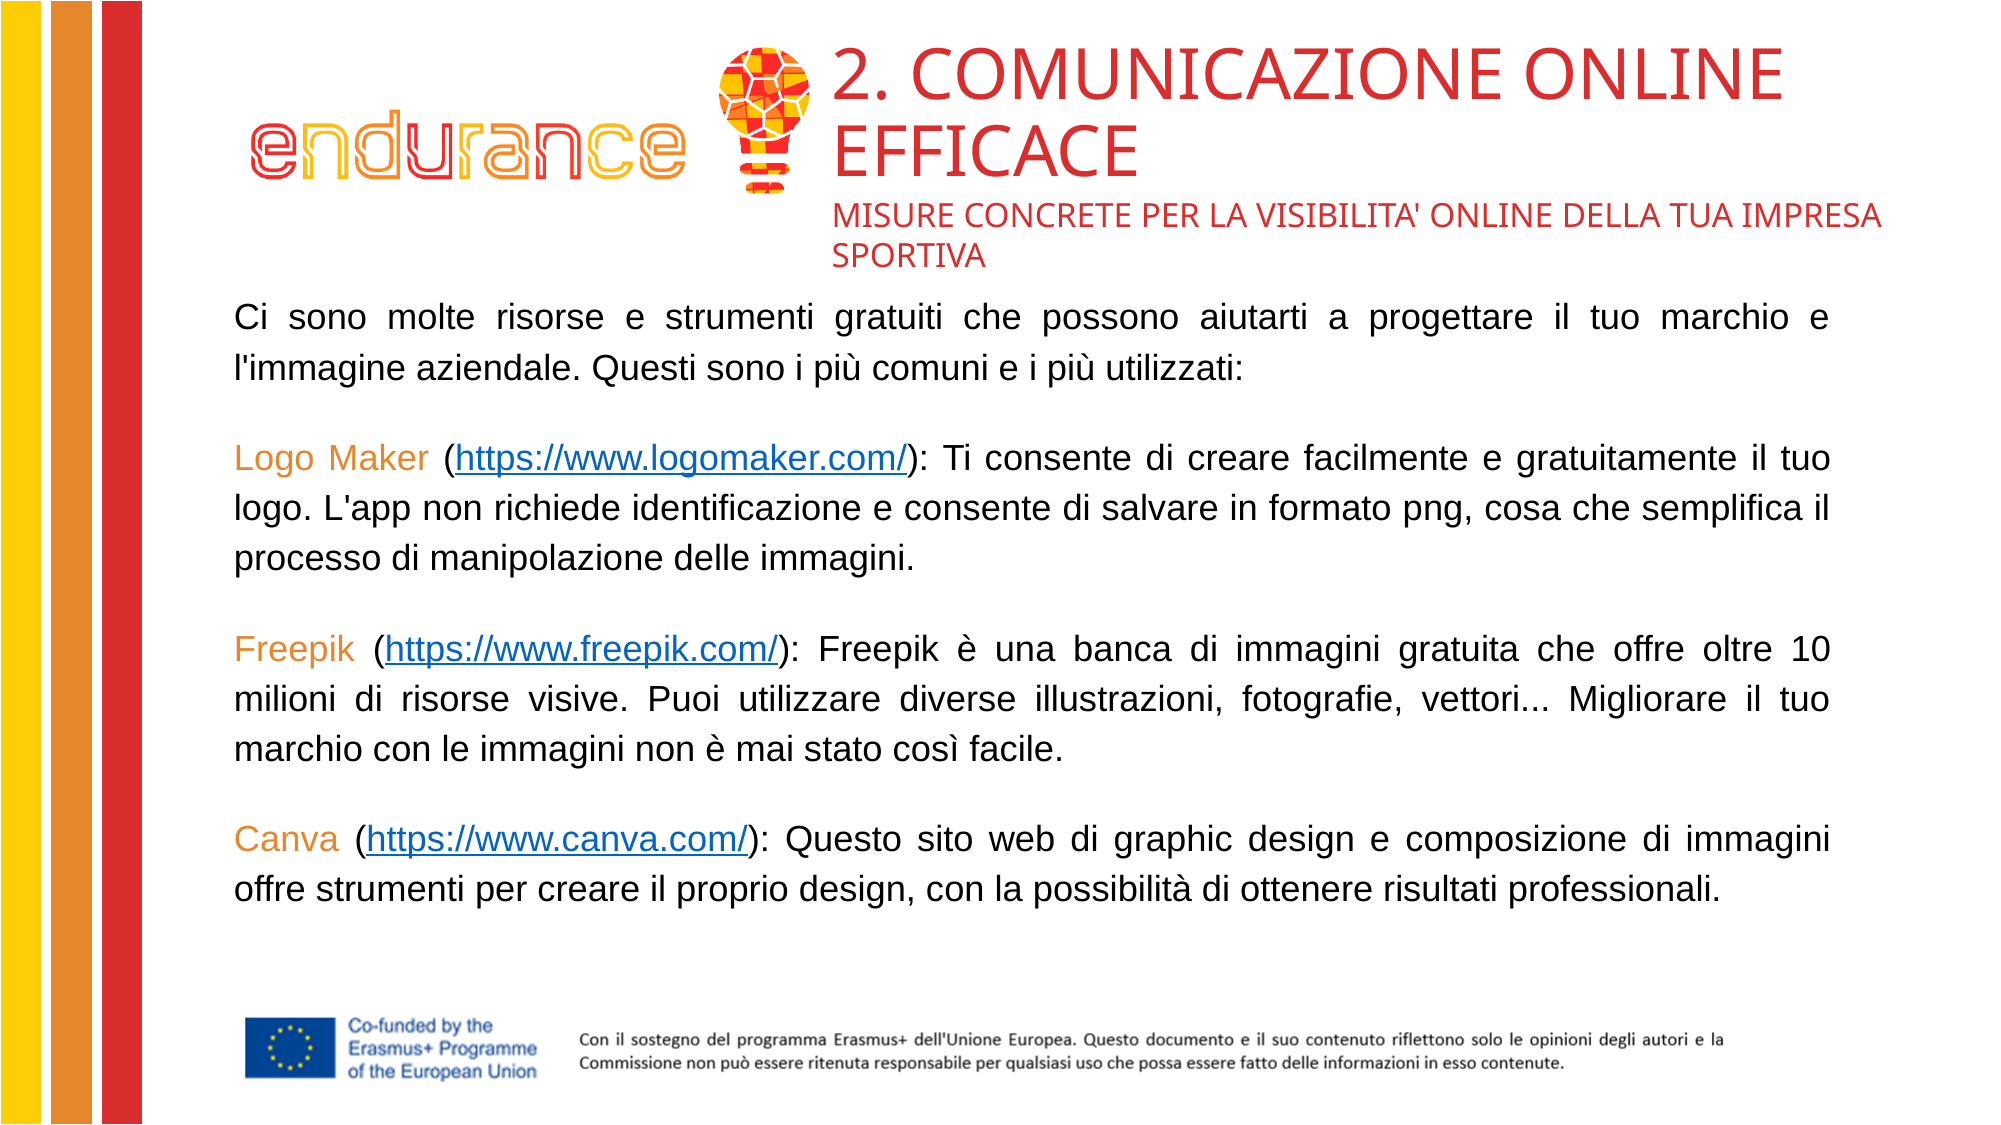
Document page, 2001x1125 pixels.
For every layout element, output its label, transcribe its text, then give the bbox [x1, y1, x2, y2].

picture [218, 27, 845, 212]
text_box [0, 0, 43, 1125]
picture [239, 1005, 1732, 1094]
text_box MISURE CONCRETE PER LA VISIBILITA' ONLINE DELLA TUA IMPRESA SPORTIVA [816, 186, 1987, 282]
title 2. COMUNICAZIONE ONLINE EFFICACE [845, 106, 2000, 199]
subtitle Ci sono molte risorse e strumenti gratuiti che possono aiutarti a progettare il tuo marchio e l'immagine aziendale. Questi sono i più comuni e i più utilizzati: Logo Maker (https://www.logomaker.com/): Ti consente di creare facilmente e gratuitamente il tuo logo. L'app non richiede identificazione e consente di salvare in formato png, cosa che semplifica il processo di manipolazione delle immagini. Freepik (https://www.freepik.com/): Freepik è una banca di immagini gratuita che offre oltre 10 milioni di risorse visive. Puoi utilizzare diverse illustrazioni, fotografie, vettori... Migliorare il tuo marchio con le immagini non è mai stato così facile. Canva (https://www.canva.com/): Questo sito web di graphic design e composizione di immagini offre strumenti per creare il proprio design, con la possibilità di ottenere risultati professionali. [219, 279, 1848, 921]
text_box [49, 0, 94, 1125]
text_box [100, 0, 144, 1125]
